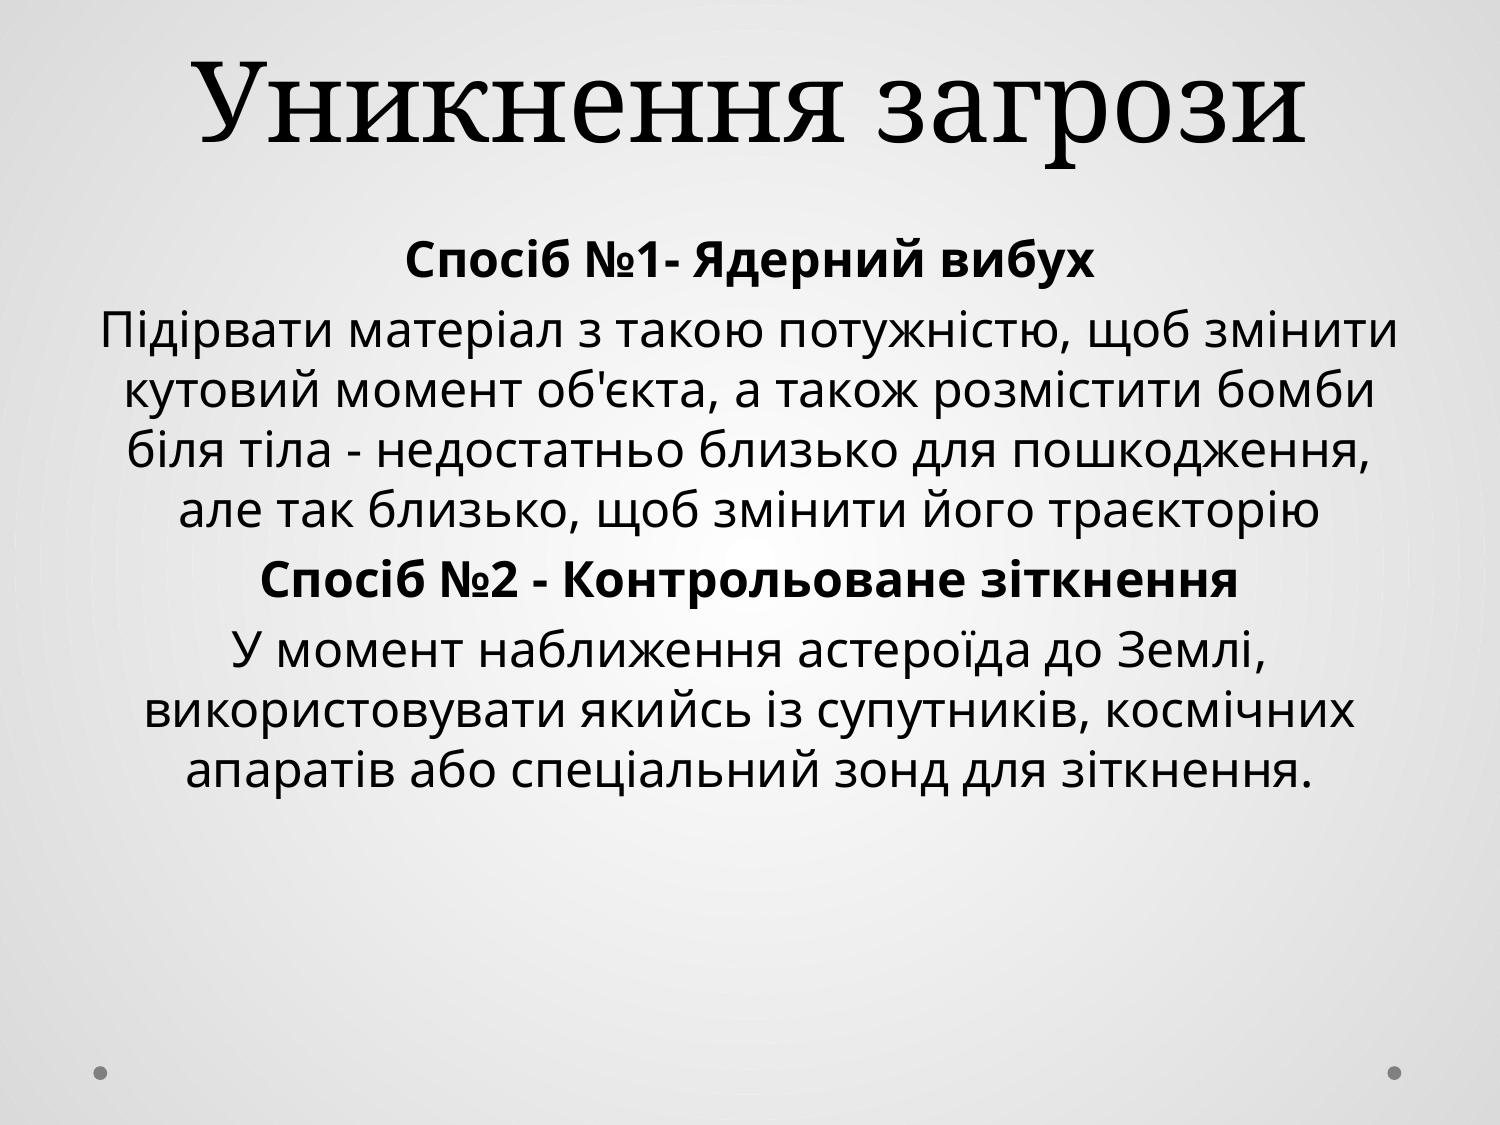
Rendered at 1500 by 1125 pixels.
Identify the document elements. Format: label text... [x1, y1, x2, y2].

title Уникнення загрози [75, 0, 1425, 173]
list Спосіб №1- Ядерний вибух Підірвати матеріал з такою потужністю, щоб змінити кутовий момент об'єкта, а також розмістити бомби біля тіла - недостатньо близько для пошкодження, але так близько, щоб змінити його траєкторію Спосіб №2 - Контрольоване зіткнення У момент наближення астероїда до Землі, використовувати якийсь із супутників, космічних апаратів або спеціальний зонд для зіткнення. [75, 219, 1425, 1005]
